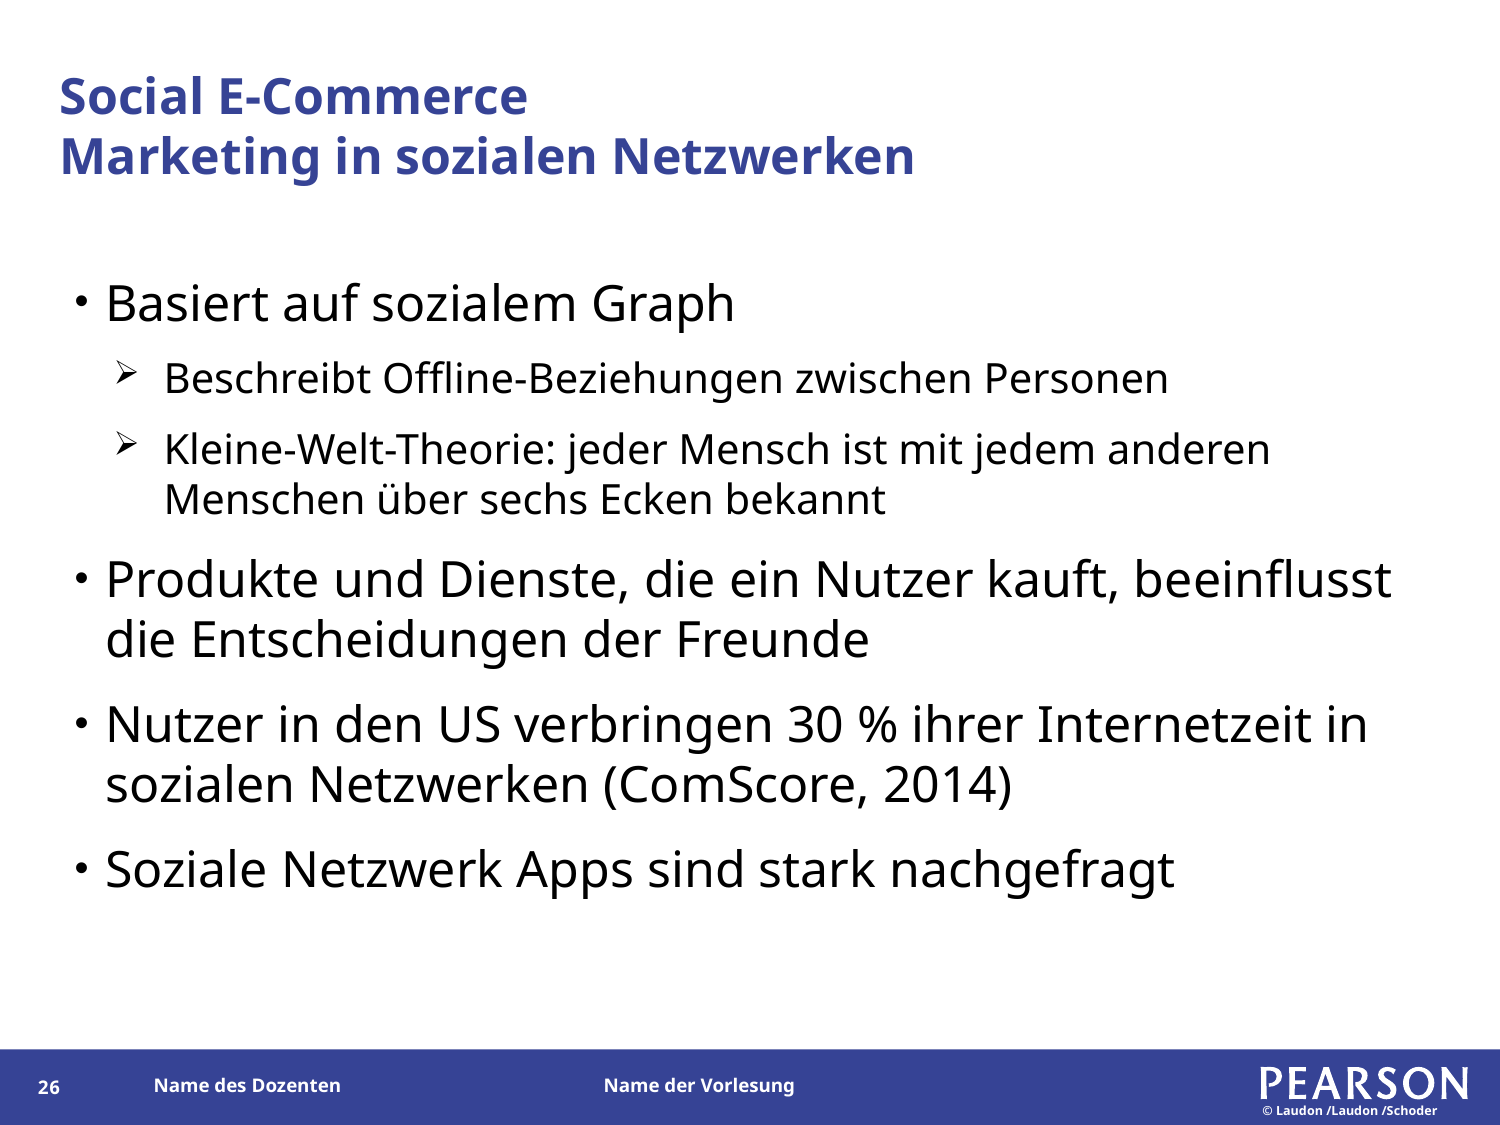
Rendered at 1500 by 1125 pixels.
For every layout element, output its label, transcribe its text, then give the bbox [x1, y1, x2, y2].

list Basiert auf sozialem Graph Beschreibt Offline-Beziehungen zwischen Personen Kleine-Welt-Theorie: jeder Mensch ist mit jedem anderen Menschen über sechs Ecken bekannt Produkte und Dienste, die ein Nutzer kauft, beeinflusst die Entscheidungen der Freunde Nutzer in den US verbringen 30 % ihrer Internetzeit in sozialen Netzwerken (ComScore, 2014) Soziale Netzwerk Apps sind stark nachgefragt [59, 263, 1410, 1017]
title Social E-Commerce Marketing in sozialen Netzwerken [59, 64, 1410, 213]
slide_number 111 [22, 1067, 136, 1098]
